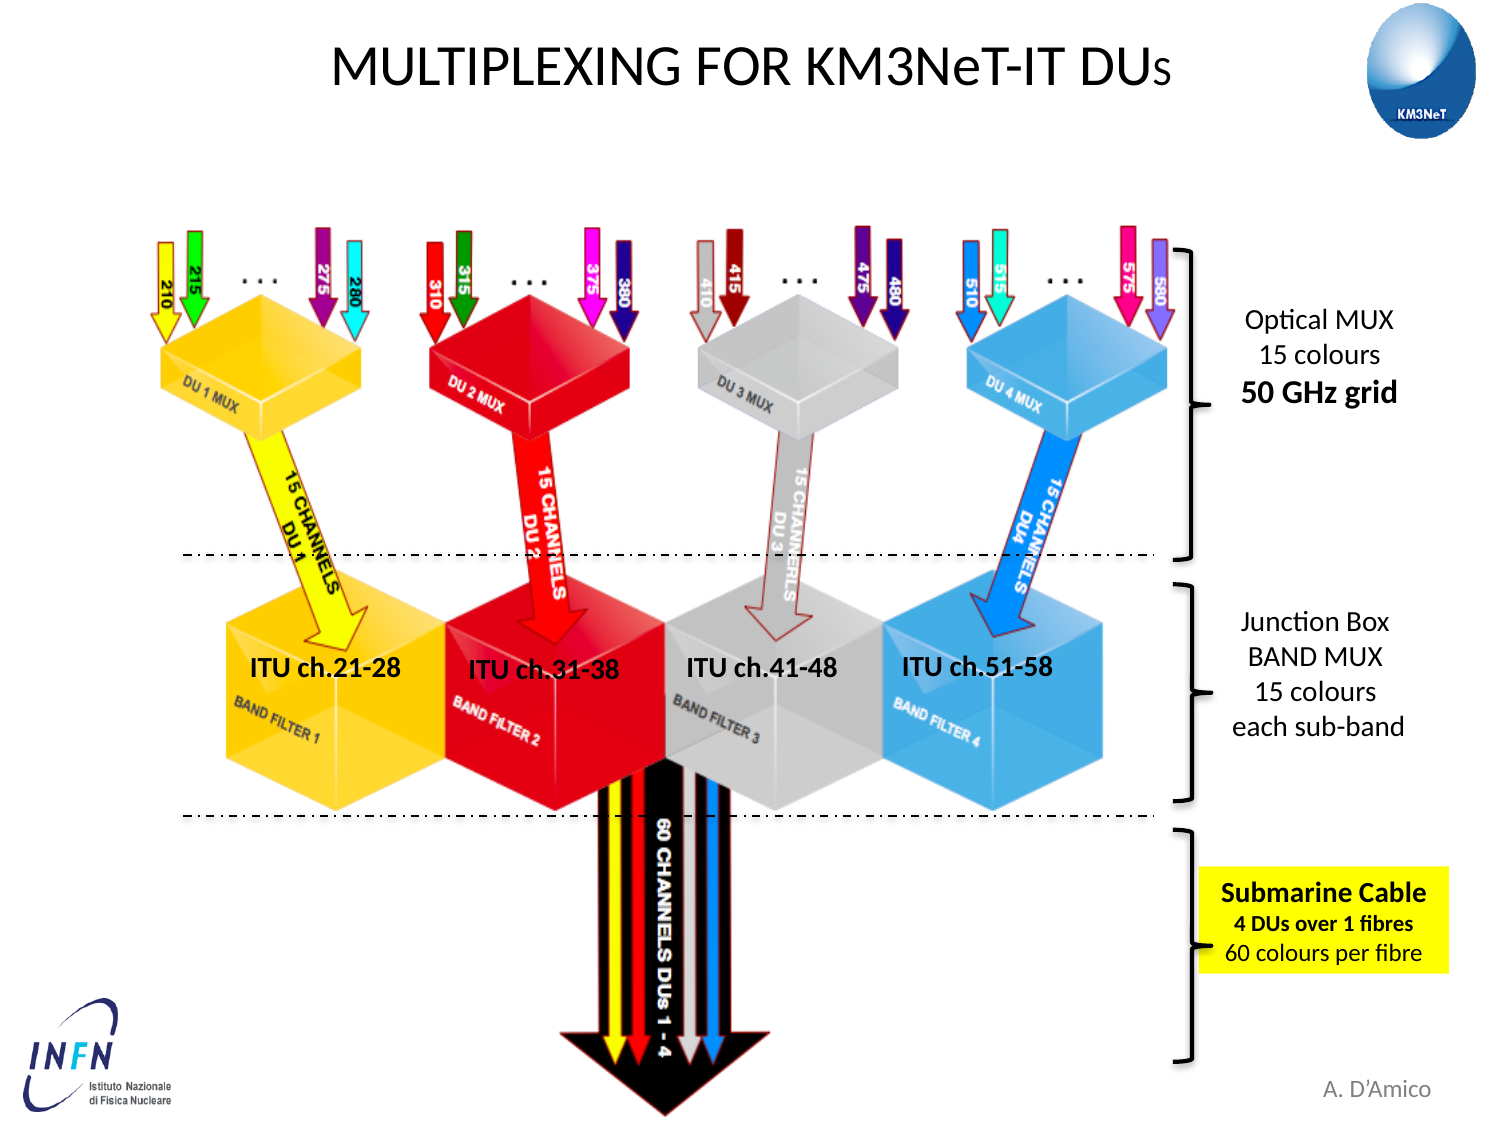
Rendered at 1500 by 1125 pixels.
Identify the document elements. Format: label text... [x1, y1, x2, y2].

text_box [1183, 248, 1194, 292]
text_box [1183, 828, 1214, 1064]
picture [1363, 0, 1482, 147]
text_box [183, 554, 1154, 816]
text_box Submarine Cable 4 DUs over 1 fibres 60 colours per fibre [1199, 866, 1449, 974]
text_box [1183, 418, 1194, 562]
text_box [1183, 582, 1214, 803]
title MULTIPLEXING FOR KM3NeT-IT DUS [23, 0, 1361, 142]
text_box Junction Box BAND MUX 15 colours each sub-band [1199, 595, 1432, 750]
text_box A. D’Amico [1308, 1064, 1447, 1110]
picture [22, 217, 1178, 1125]
text_box Optical MUX 15 colours 50 GHz grid [1183, 292, 1463, 418]
